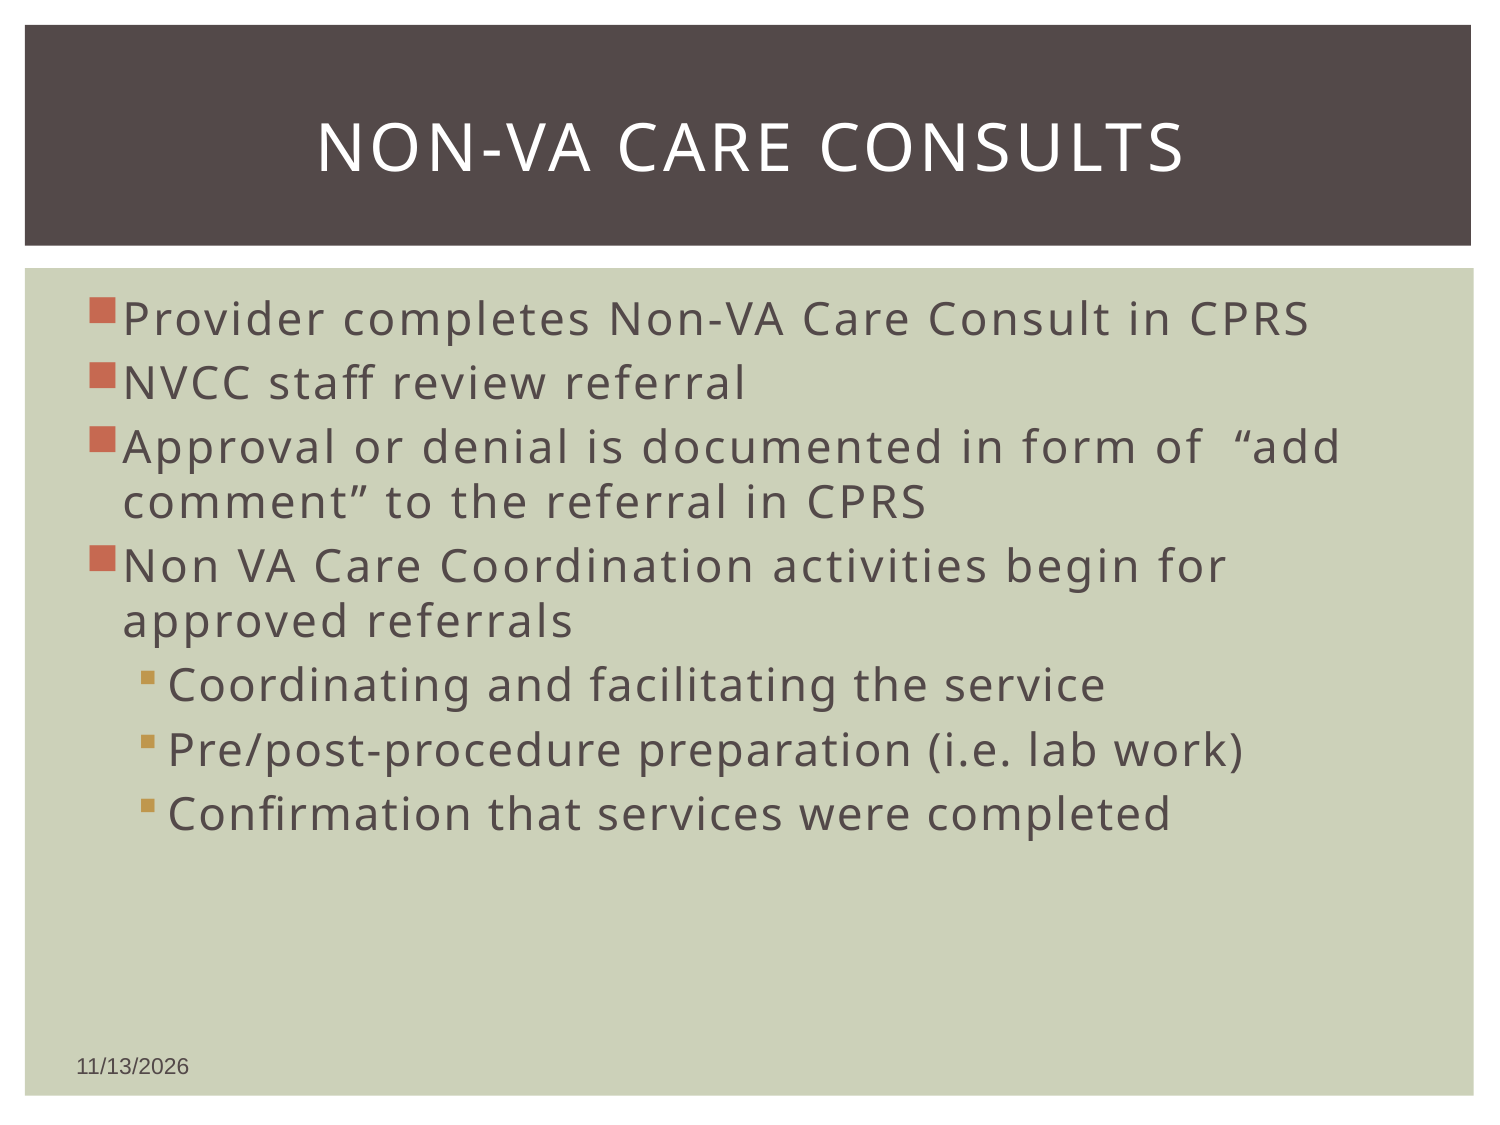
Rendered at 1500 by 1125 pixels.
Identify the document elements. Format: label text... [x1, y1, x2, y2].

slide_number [60, 1042, 411, 1088]
title NON-VA Care consults [62, 58, 1438, 232]
list Provider completes Non-VA Care Consult in CPRS NVCC staff review referral Approval or denial is documented in form of “add comment” to the referral in CPRS Non VA Care Coordination activities begin for approved referrals Coordinating and facilitating the service Pre/post-procedure preparation (i.e. lab work) Confirmation that services were completed [62, 282, 1442, 1005]
